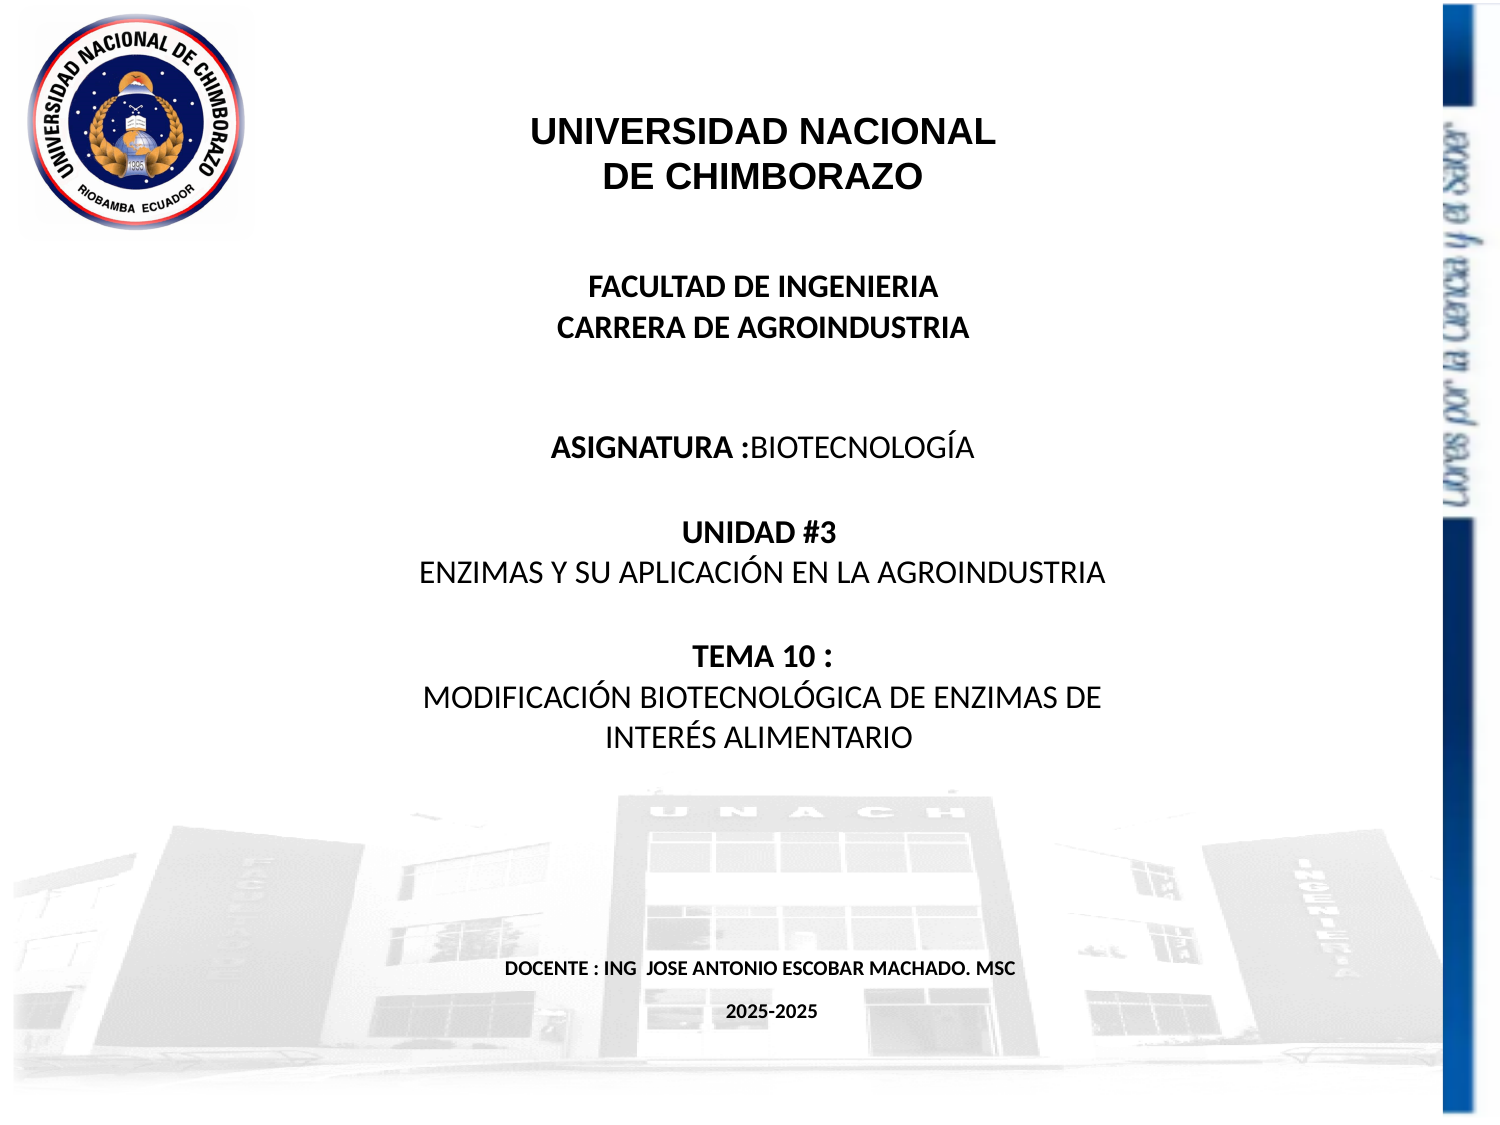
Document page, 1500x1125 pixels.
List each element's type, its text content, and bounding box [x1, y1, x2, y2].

text_box FACULTAD DE INGENIERIA CARRERA DE AGROINDUSTRIA [550, 264, 976, 417]
picture [0, 2, 1500, 1119]
text_box UNIVERSIDAD NACIONAL DE CHIMBORAZO [509, 107, 1017, 222]
text_box ASIGNATURA :BIOTECNOLOGÍA UNIDAD #3 ENZIMAS Y SU APLICACIÓN EN LA AGROINDUSTRIA TEMA 10 : MODIFICACIÓN BIOTECNOLÓGICA DE ENZIMAS DE INTERÉS ALIMENTARIO [356, 417, 1169, 728]
picture [16, 2, 257, 244]
